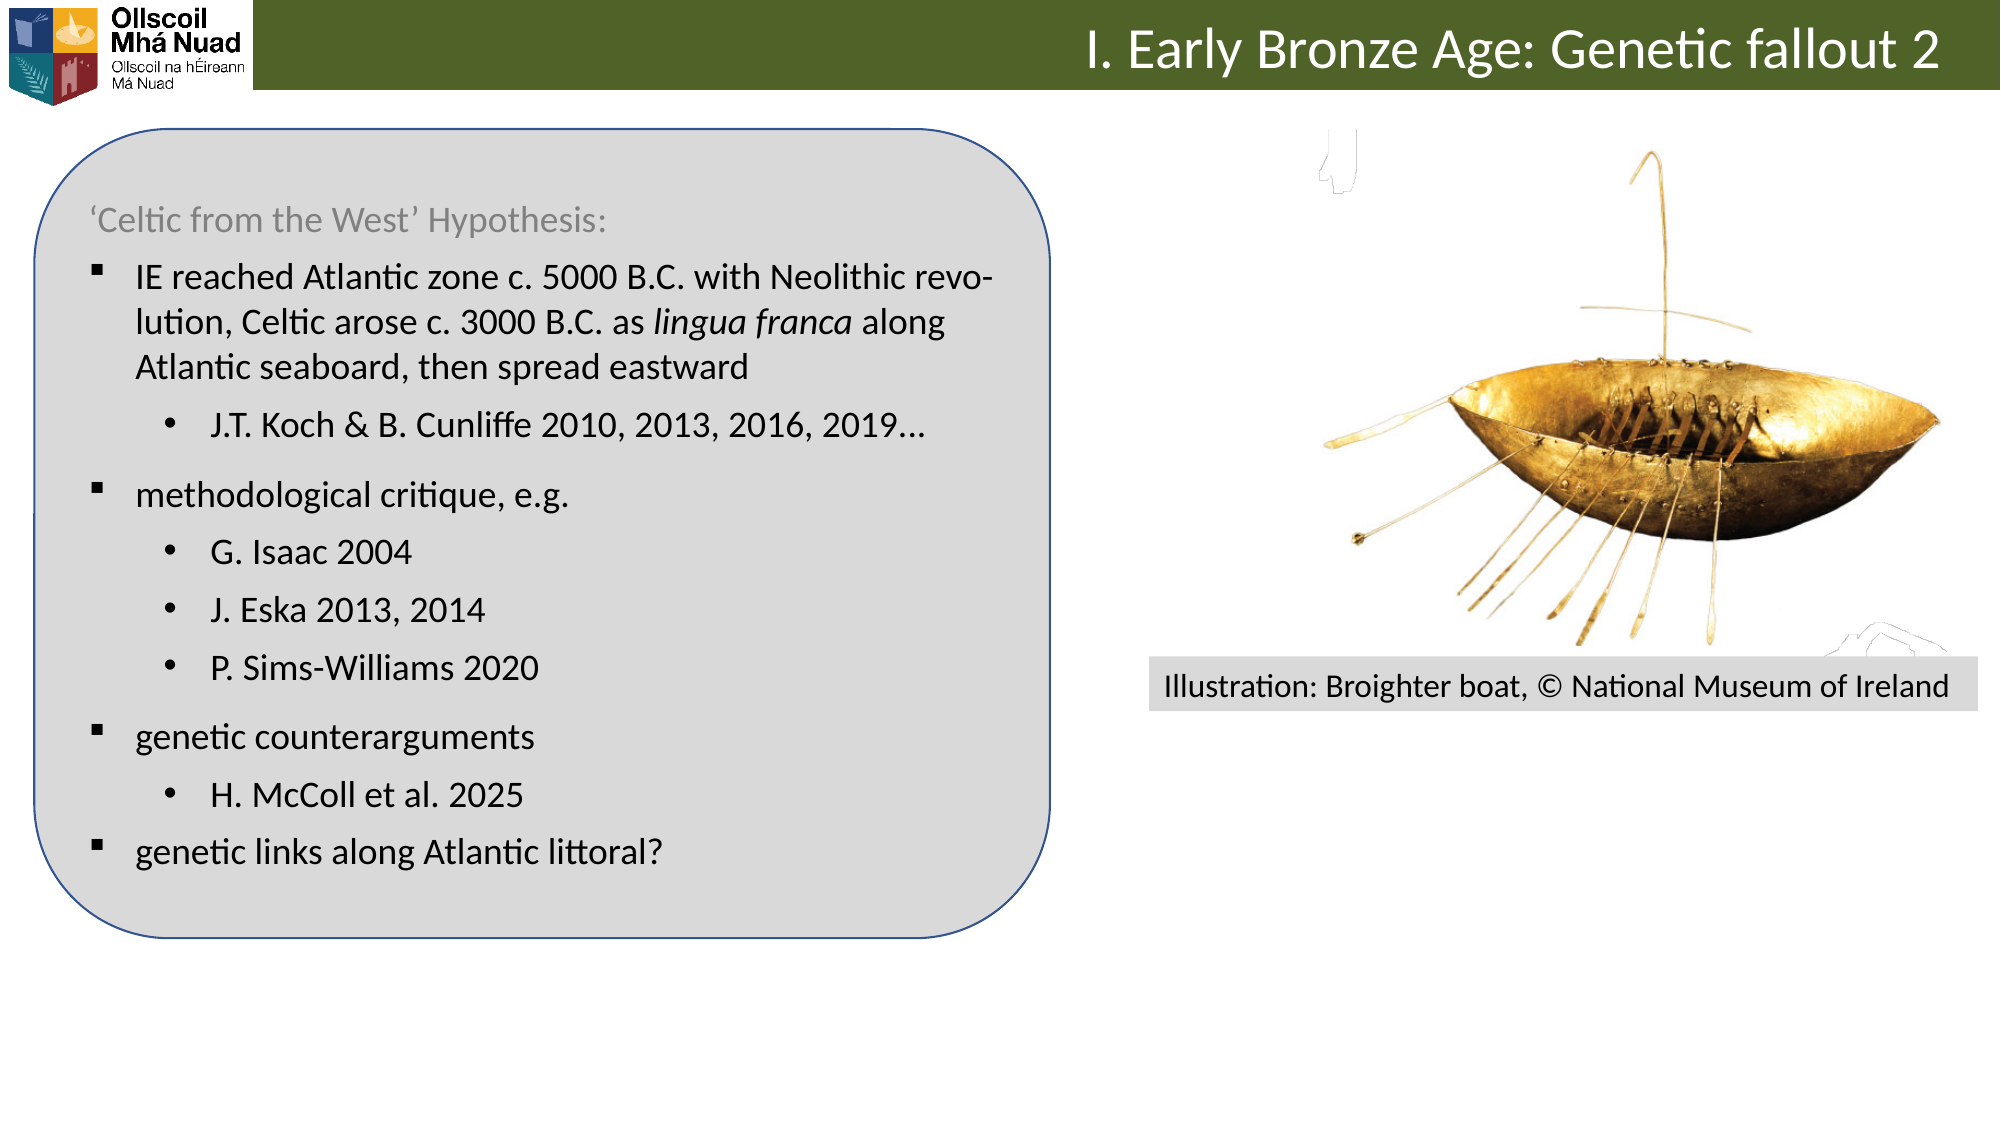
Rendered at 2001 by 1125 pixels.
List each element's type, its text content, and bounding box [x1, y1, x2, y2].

picture [1305, 129, 1947, 657]
text_box ‘Celtic from the West’ Hypothesis: IE reached Atlantic zone c. 5000 b.c. with Neolithic revo-lution, Celtic arose c. 3000 b.c. as lingua franca along Atlantic seaboard, then spread eastward J.T. Koch & B. Cunliffe 2010, 2013, 2016, 2019... methodological critique, e.g. G. Isaac 2004 J. Eska 2013, 2014 P. Sims-Williams 2020 genetic counterarguments H. McColl et al. 2025 genetic links along Atlantic littoral? [33, 127, 1051, 940]
text_box Illustration: Broighter boat, © National Museum of Ireland [1149, 656, 1978, 712]
picture [9, 7, 244, 106]
text_box I. Early Bronze Age: Genetic fallout 2 [253, 0, 2000, 90]
